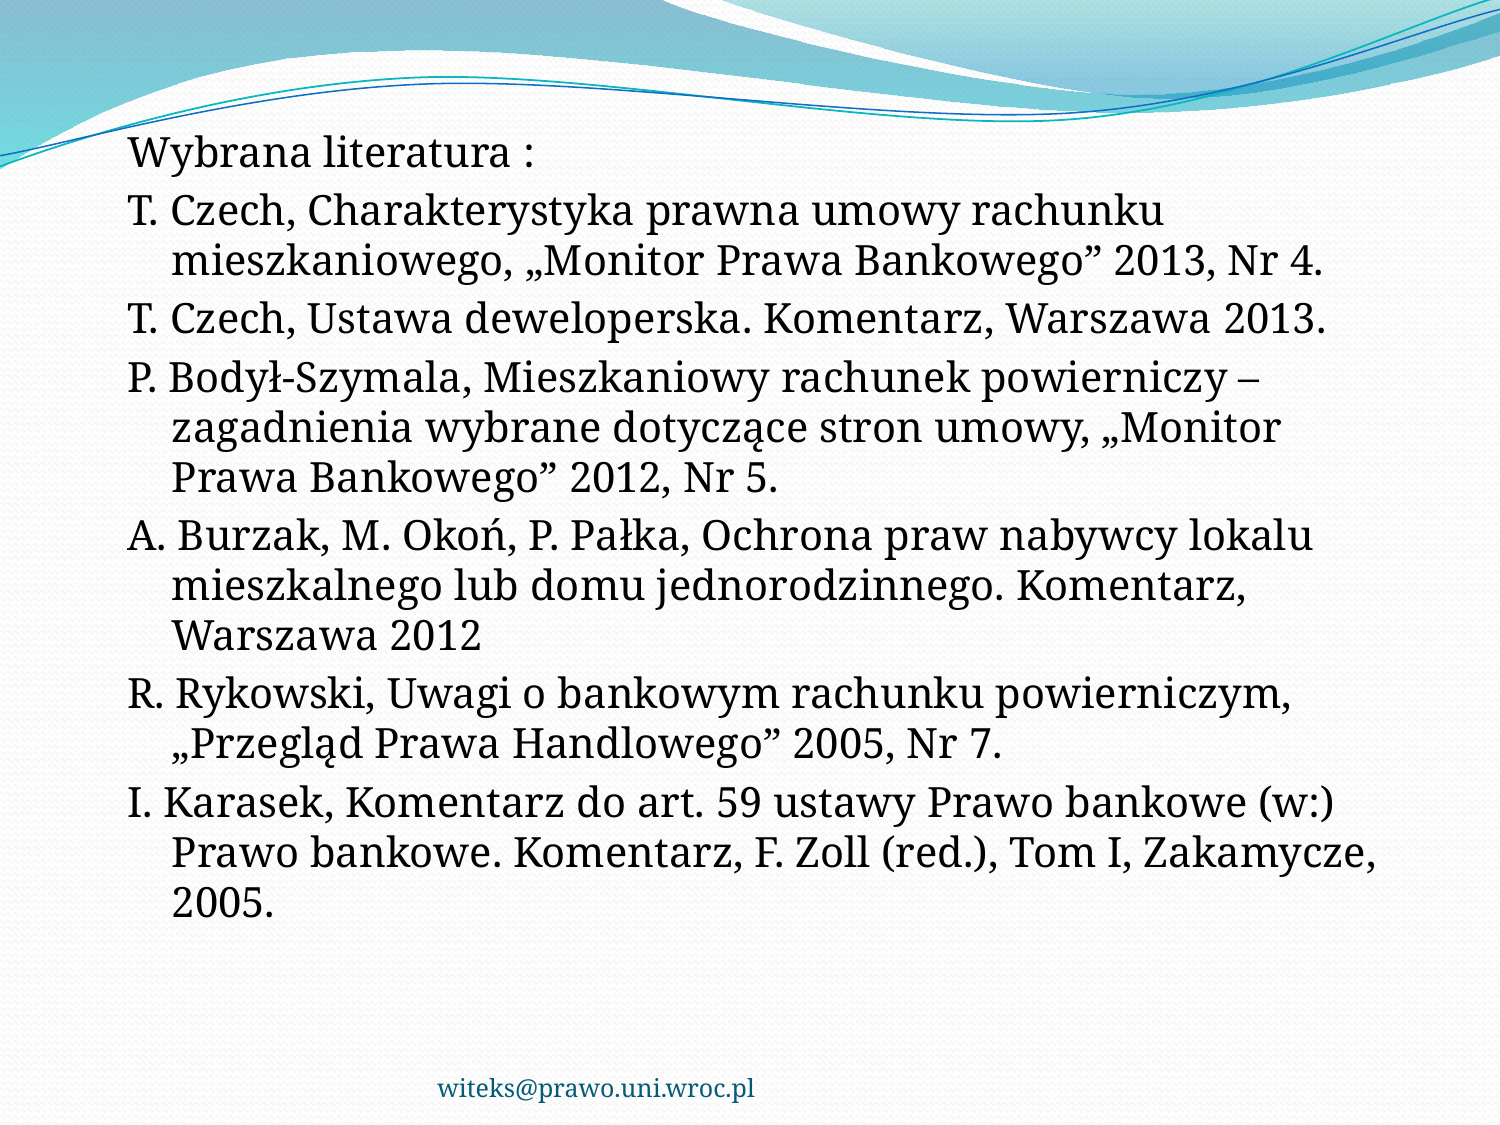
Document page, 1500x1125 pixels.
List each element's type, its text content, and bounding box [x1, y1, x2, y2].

list Wybrana literatura : T. Czech, Charakterystyka prawna umowy rachunku mieszkaniowego, „Monitor Prawa Bankowego” 2013, Nr 4. T. Czech, Ustawa deweloperska. Komentarz, Warszawa 2013. P. Bodył-Szymala, Mieszkaniowy rachunek powierniczy – zagadnienia wybrane dotyczące stron umowy, „Monitor Prawa Bankowego” 2012, Nr 5. A. Burzak, M. Okoń, P. Pałka, Ochrona praw nabywcy lokalu mieszkalnego lub domu jednorodzinnego. Komentarz, Warszawa 2012 R. Rykowski, Uwagi o bankowym rachunku powierniczym, „Przegląd Prawa Handlowego” 2005, Nr 7. I. Karasek, Komentarz do art. 59 ustawy Prawo bankowe (w:) Prawo bankowe. Komentarz, F. Zoll (red.), Tom I, Zakamycze, 2005. [111, 125, 1426, 1026]
footer witeks@prawo.uni.wroc.pl [437, 1042, 988, 1103]
